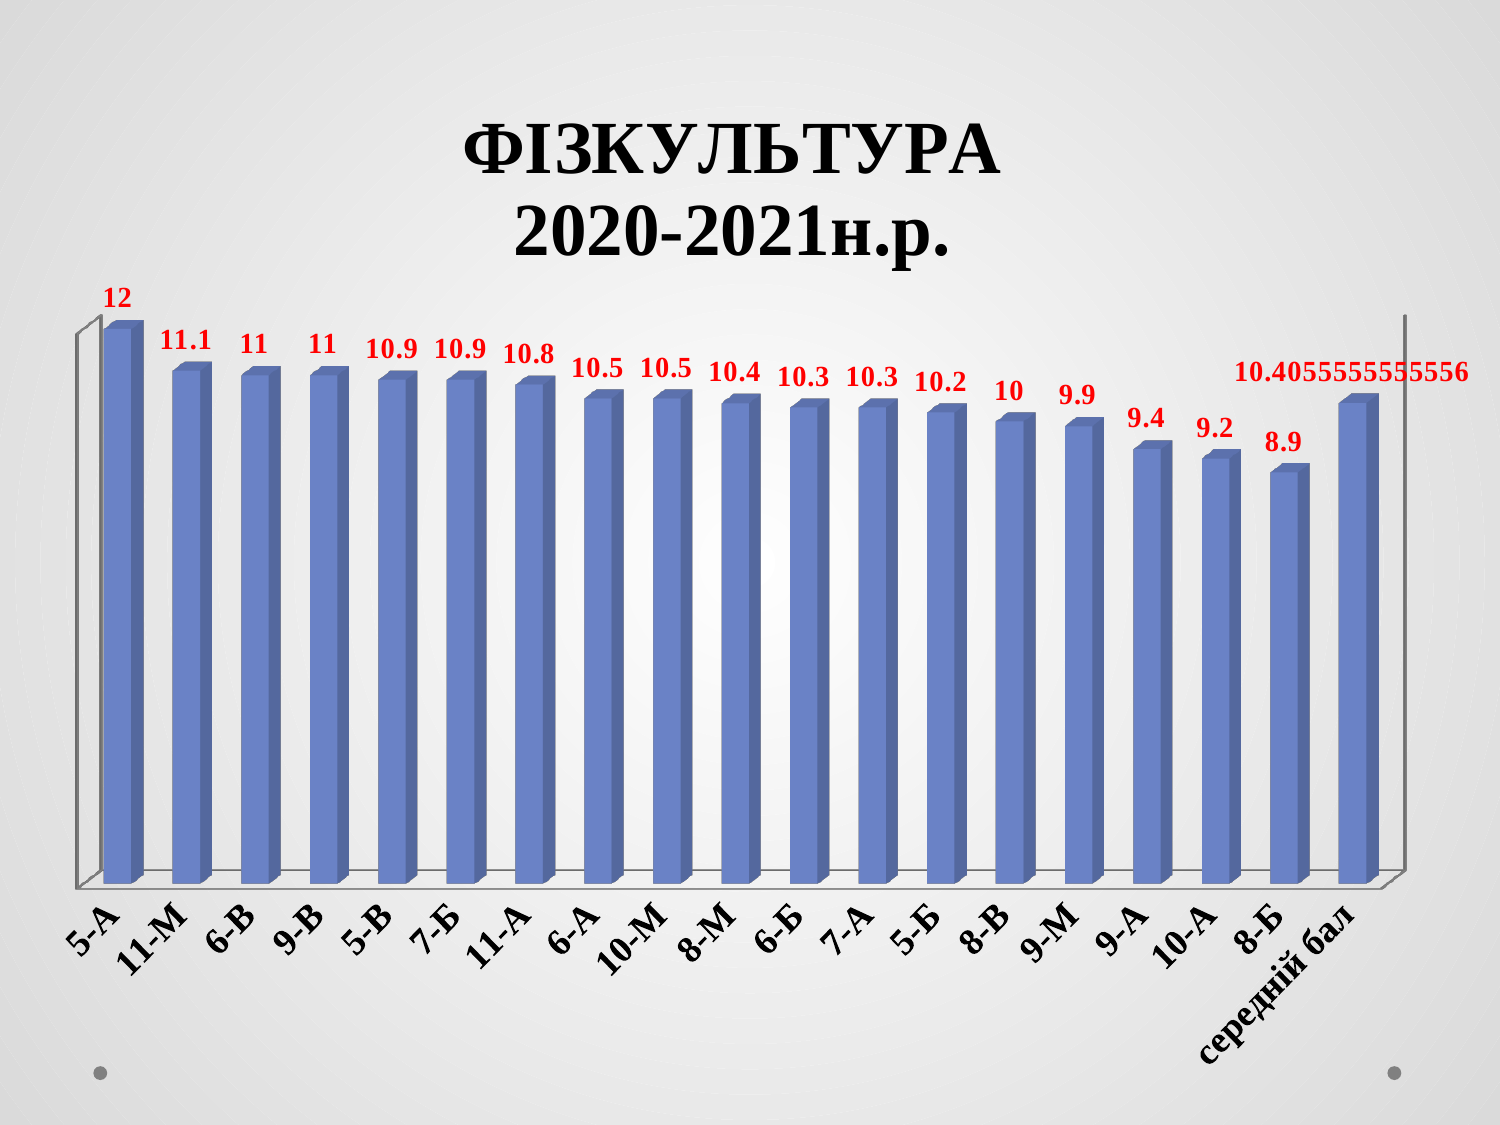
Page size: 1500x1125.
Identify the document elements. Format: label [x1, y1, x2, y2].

chart [29, 54, 1471, 1095]
